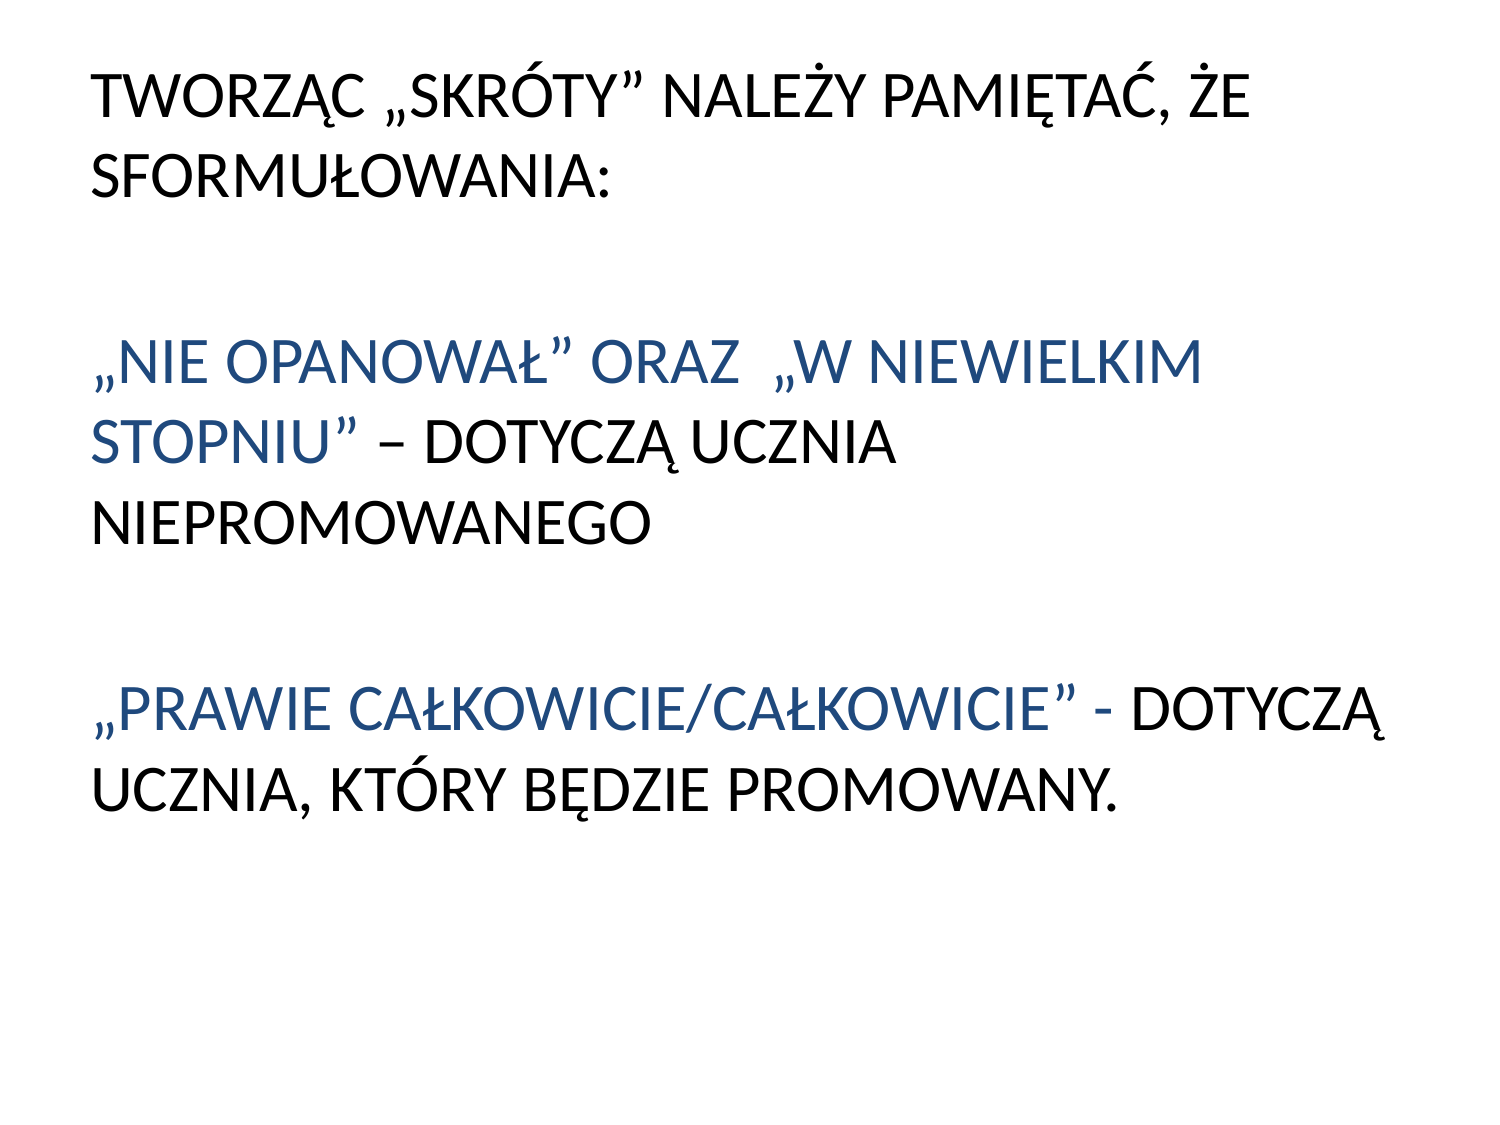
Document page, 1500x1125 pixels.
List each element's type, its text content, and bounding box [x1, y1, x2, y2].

list TWORZĄC „SKRÓTY” NALEŻY PAMIĘTAĆ, ŻE SFORMUŁOWANIA: „NIE OPANOWAŁ” ORAZ „W NIEWIELKIM STOPNIU” – DOTYCZĄ UCZNIA NIEPROMOWANEGO „PRAWIE CAŁKOWICIE/CAŁKOWICIE” - DOTYCZĄ UCZNIA, KTÓRY BĘDZIE PROMOWANY. [75, 42, 1425, 1005]
